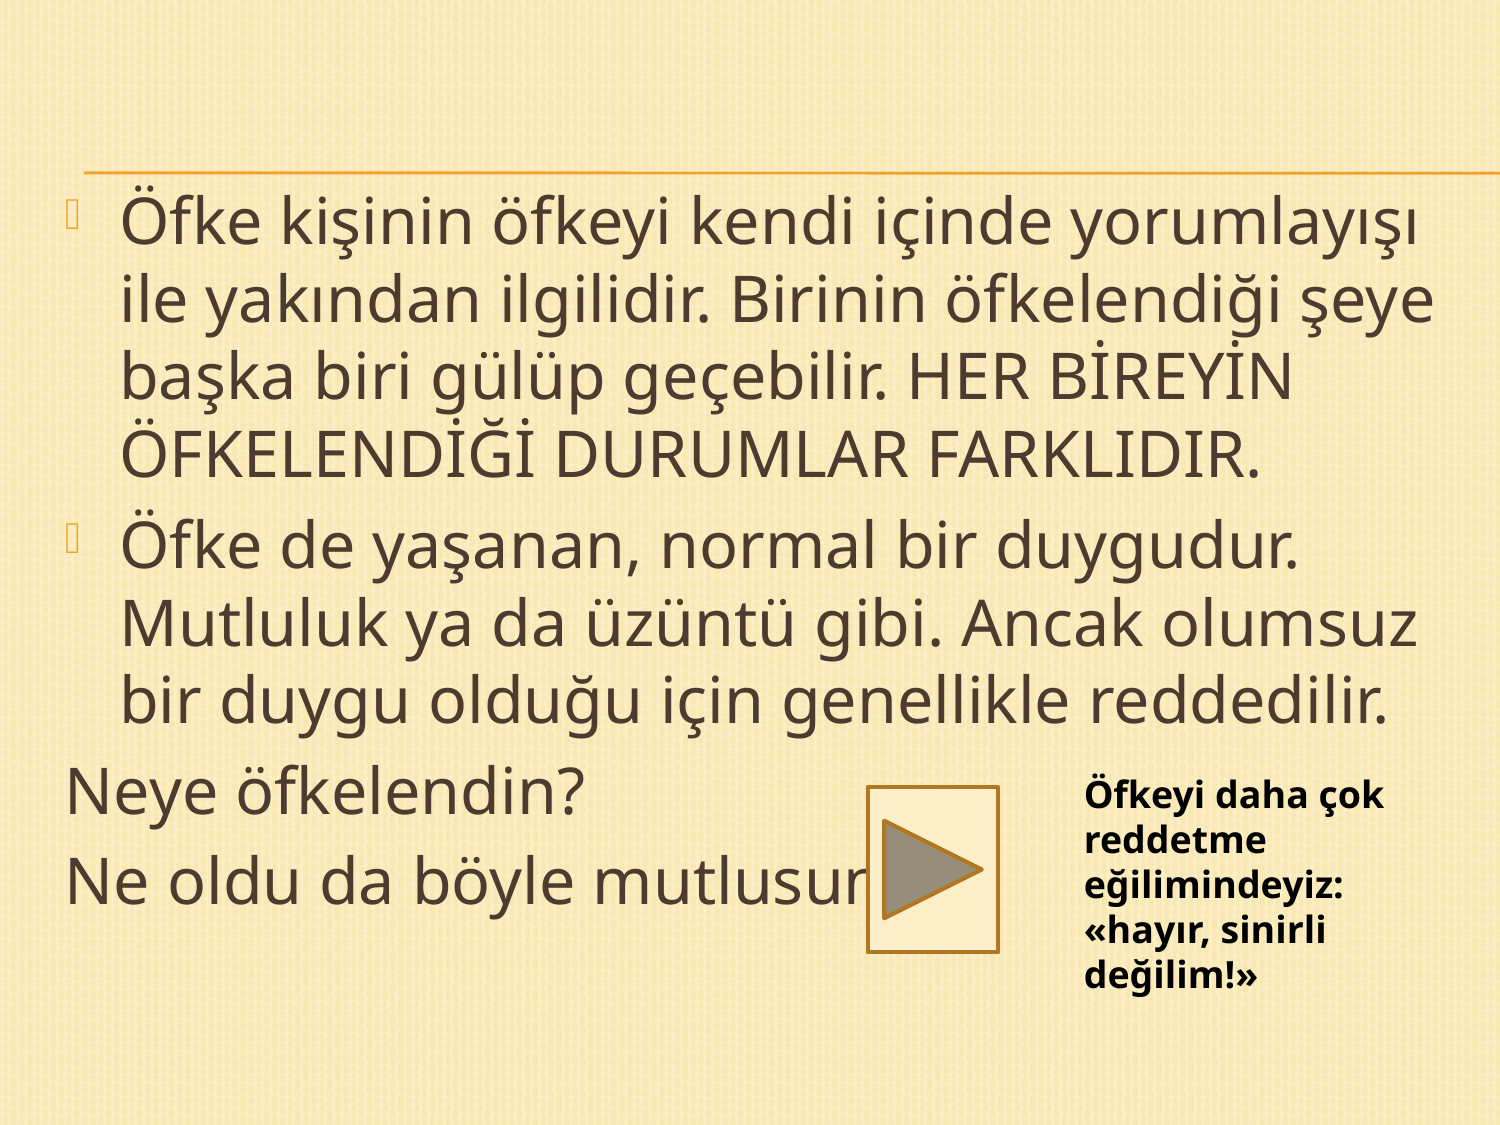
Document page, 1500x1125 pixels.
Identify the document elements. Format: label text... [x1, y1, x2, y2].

text_box Öfkeyi daha çok reddetme eğilimindeyiz: «hayır, sinirli değilim!» [1068, 763, 1400, 1003]
text_box [866, 785, 1000, 954]
list Öfke kişinin öfkeyi kendi içinde yorumlayışı ile yakından ilgilidir. Birinin öfkelendiği şeye başka biri gülüp geçebilir. HER BİREYİN ÖFKELENDİĞİ DURUMLAR FARKLIDIR. Öfke de yaşanan, normal bir duygudur. Mutluluk ya da üzüntü gibi. Ancak olumsuz bir duygu olduğu için genellikle reddedilir. Neye öfkelendin? Ne oldu da böyle mutlusun? [50, 172, 1475, 998]
